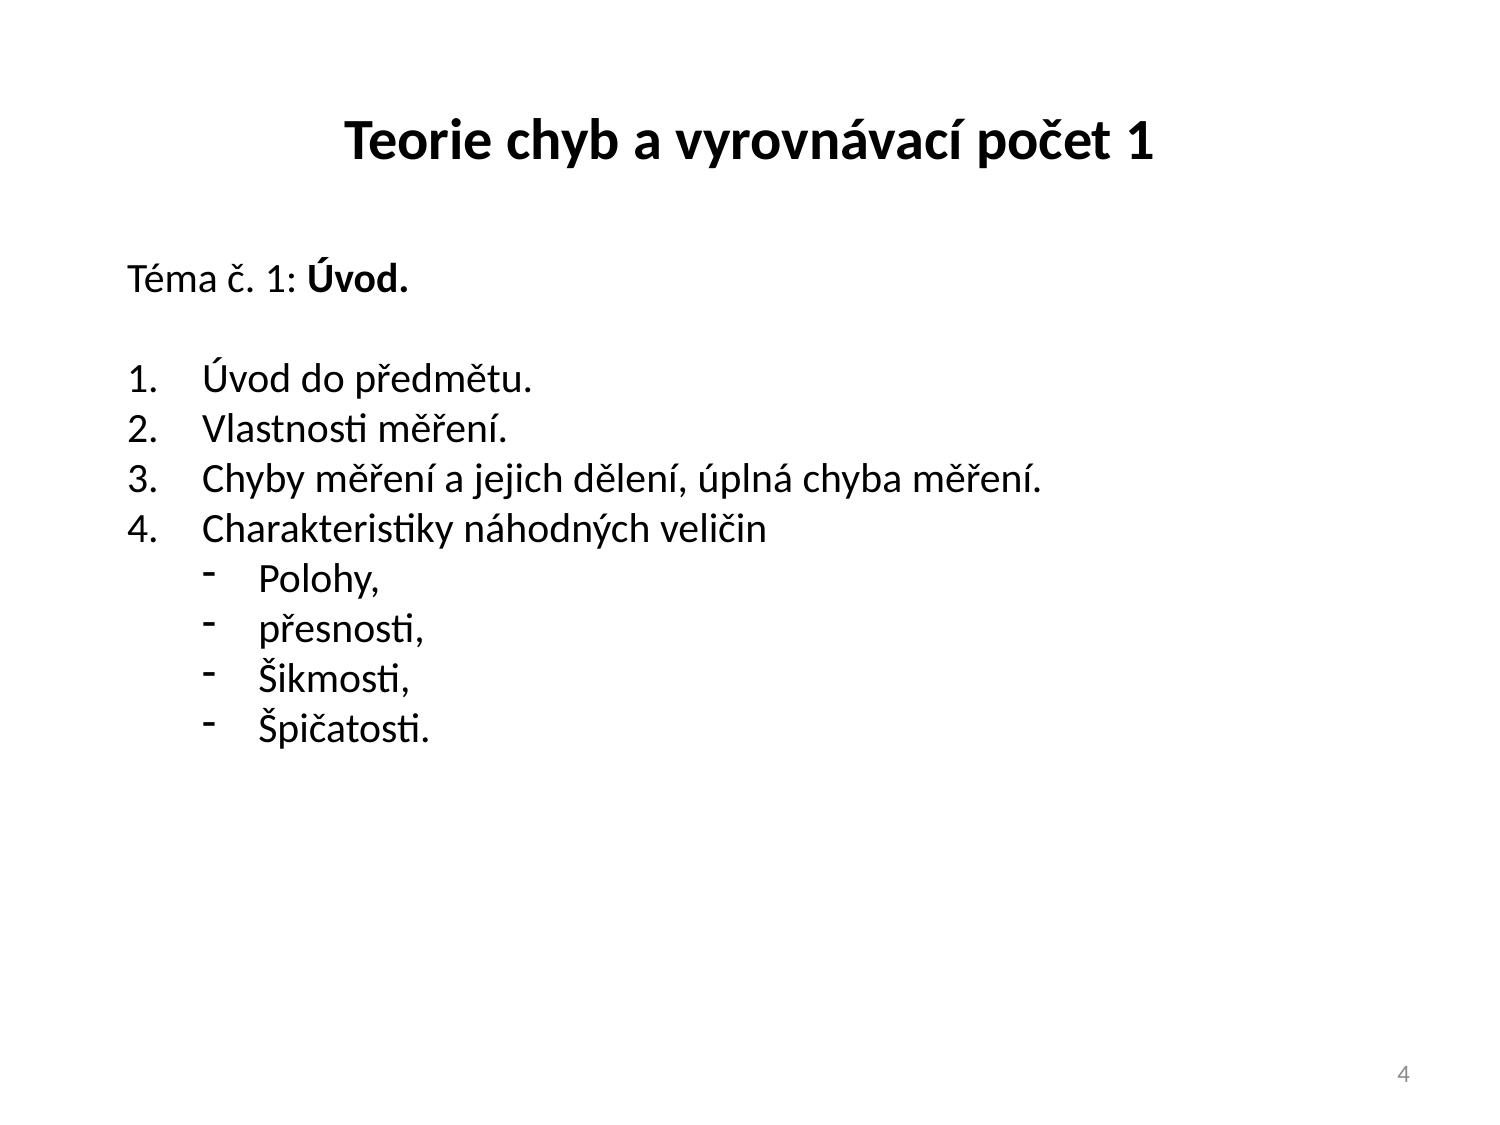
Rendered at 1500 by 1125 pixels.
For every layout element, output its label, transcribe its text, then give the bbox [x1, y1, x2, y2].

text_box Teorie chyb a vyrovnávací počet 1 [112, 93, 1388, 179]
text_box Téma č. 1: Úvod. Úvod do předmětu. Vlastnosti měření. Chyby měření a jejich dělení, úplná chyba měření. Charakteristiky náhodných veličin Polohy, přesnosti, Šikmosti, Špičatosti. [112, 243, 1388, 759]
slide_number 4 [1074, 1042, 1425, 1103]
